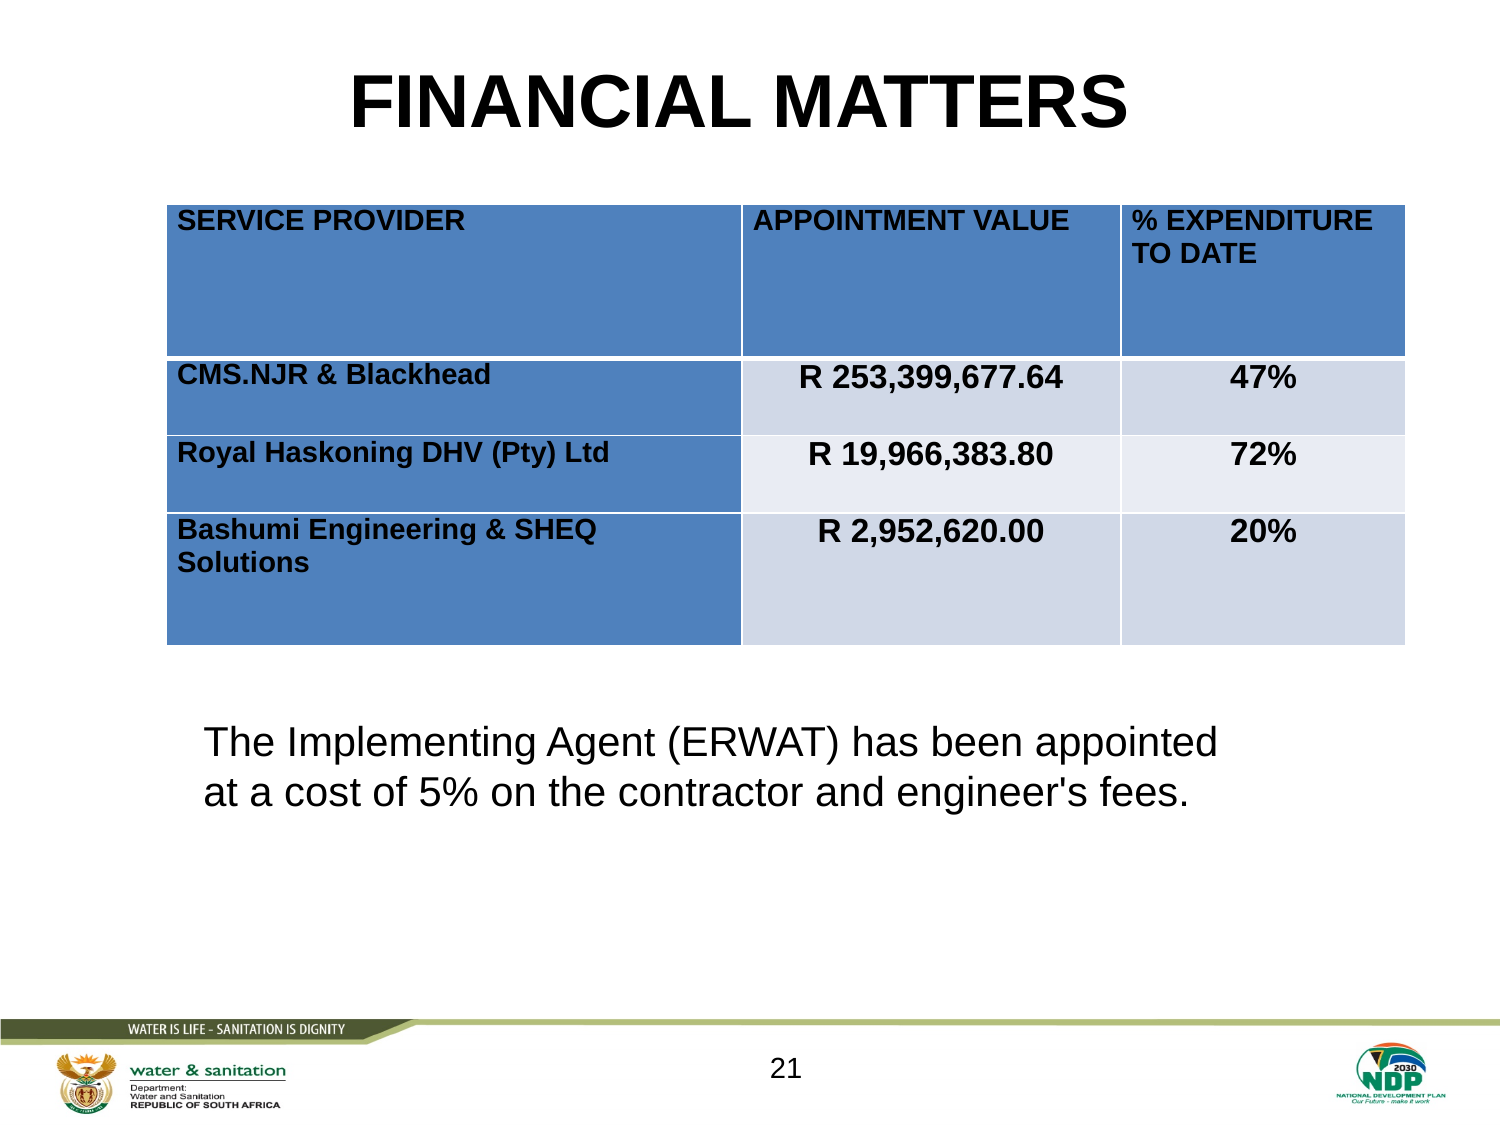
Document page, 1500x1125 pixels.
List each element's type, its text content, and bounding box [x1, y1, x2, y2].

table_cell 20% [1122, 514, 1405, 645]
table_cell Bashumi Engineering & SHEQ Solutions [167, 514, 741, 645]
table_header % EXPENDITURE TO DATE [1122, 205, 1405, 356]
title FINANCIAL MATTERS [75, 45, 1425, 233]
table_cell 72% [1122, 436, 1405, 512]
table_cell R 2,952,620.00 [743, 514, 1120, 645]
slide_number 21 [611, 1042, 962, 1102]
table_cell CMS.NJR & Blackhead [167, 361, 741, 435]
table_header APPOINTMENT VALUE [743, 205, 1120, 356]
table_cell 47% [1122, 361, 1405, 435]
table_cell R 19,966,383.80 [743, 436, 1120, 512]
text_box The Implementing Agent (ERWAT) has been appointed at a cost of 5% on the contractor and engineer's fees. [188, 707, 1271, 823]
picture [0, 1012, 1500, 1125]
table_cell Royal Haskoning DHV (Pty) Ltd [167, 436, 741, 512]
table_cell R 253,399,677.64 [743, 361, 1120, 435]
table_header SERVICE PROVIDER [167, 205, 741, 356]
